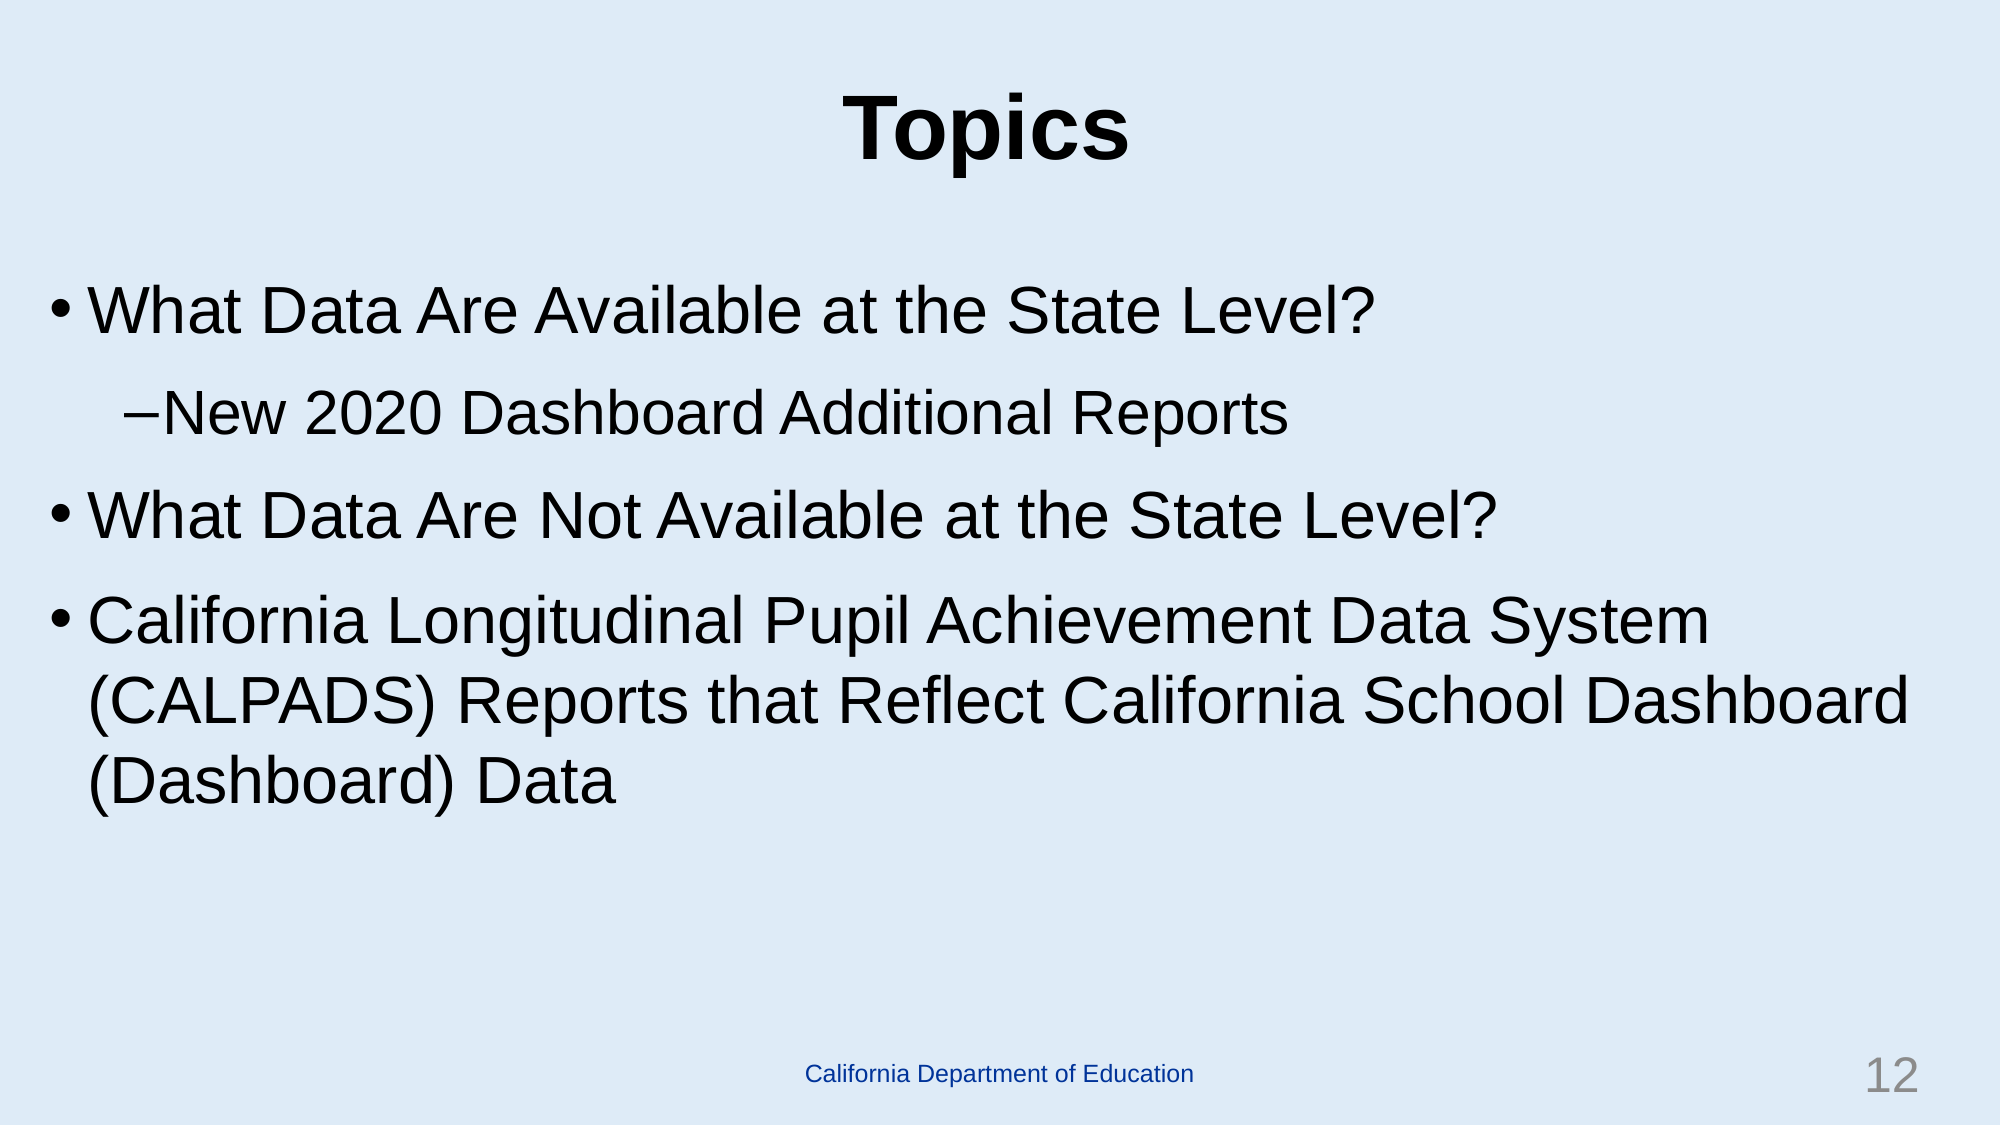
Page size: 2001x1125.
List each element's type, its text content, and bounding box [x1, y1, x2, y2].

footer California Department of Education [662, 1042, 1338, 1103]
title Topics [0, 0, 2000, 260]
slide_number 12 [1484, 1042, 1935, 1103]
list What Data Are Available at the State Level? New 2020 Dashboard Additional Reports What Data Are Not Available at the State Level? California Longitudinal Pupil Achievement Data System (CALPADS) Reports that Reflect California School Dashboard (Dashboard) Data [34, 259, 1935, 1014]
